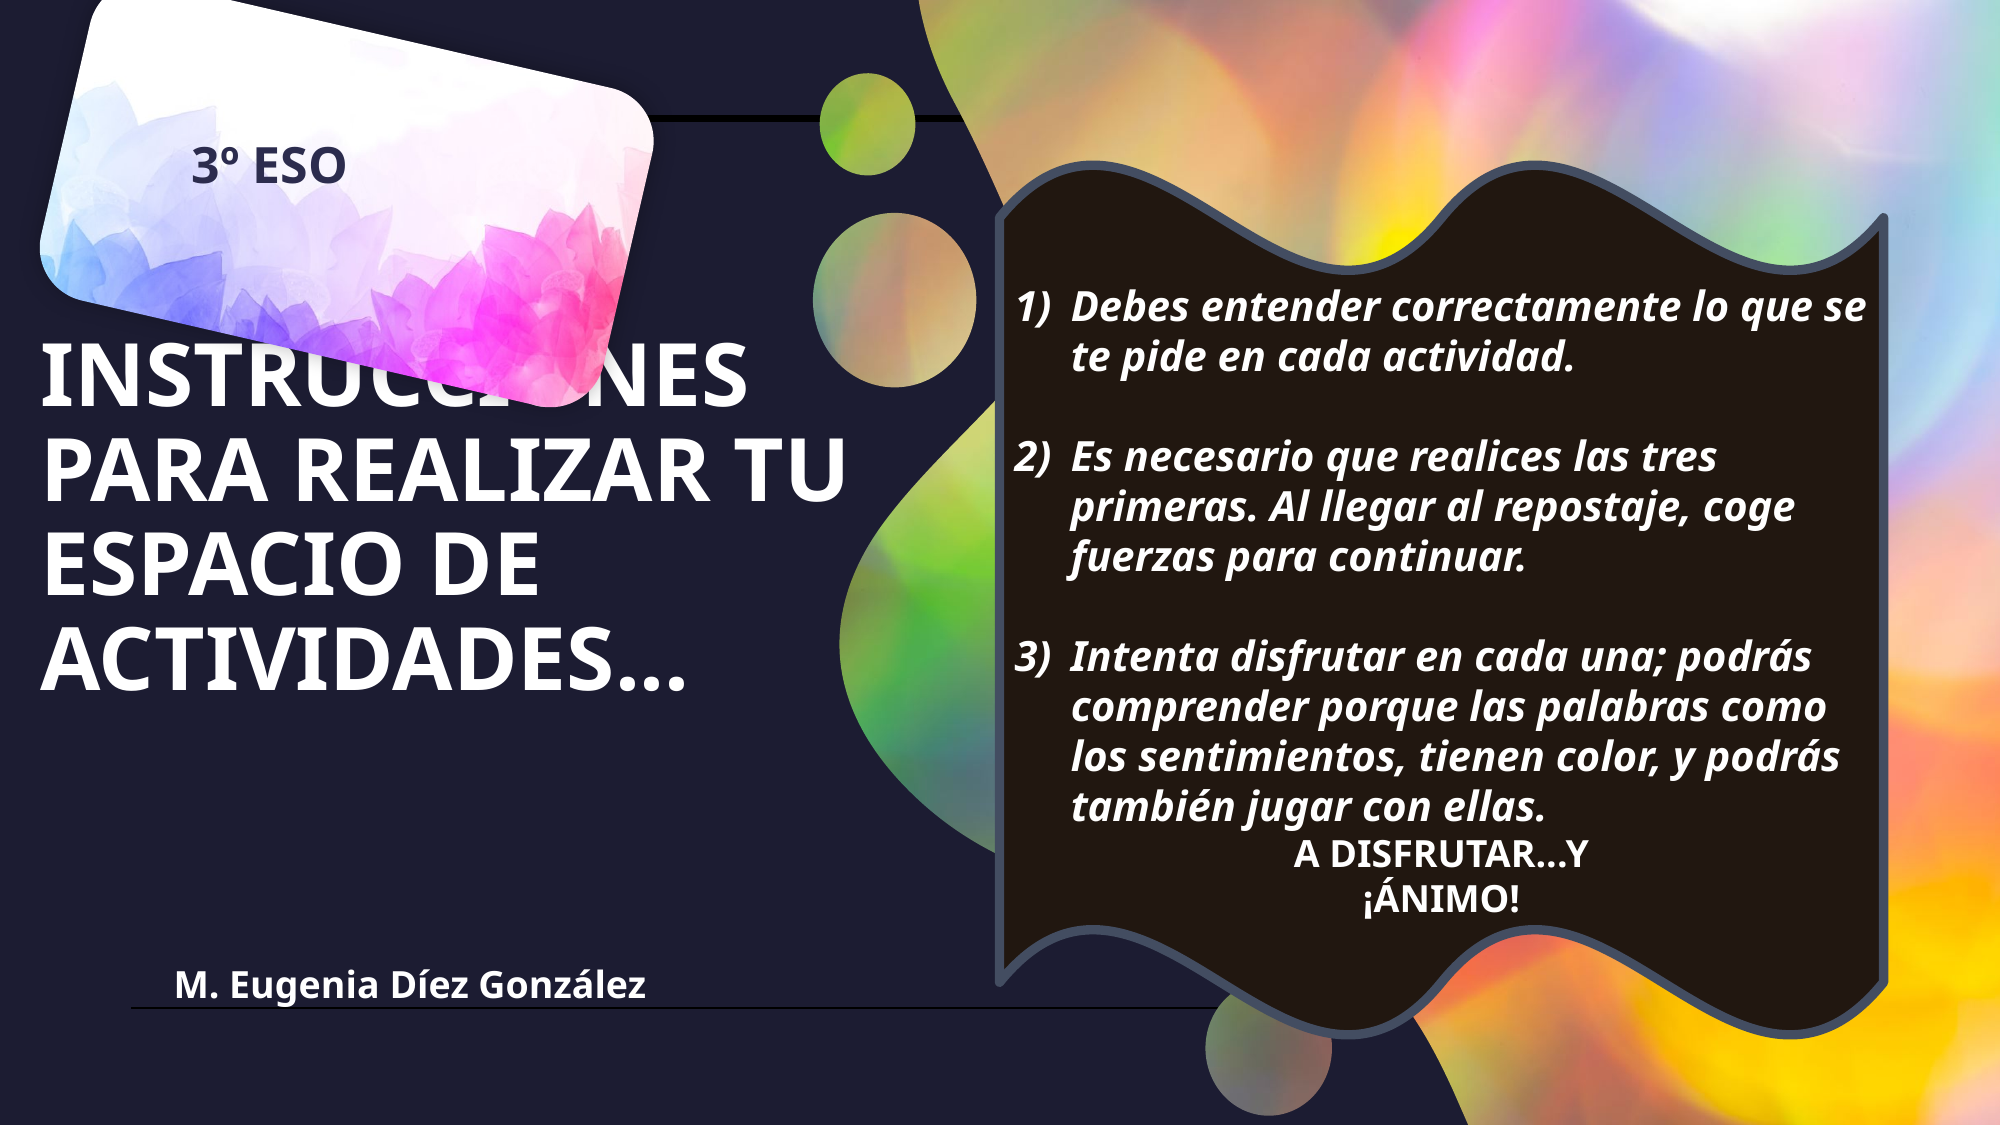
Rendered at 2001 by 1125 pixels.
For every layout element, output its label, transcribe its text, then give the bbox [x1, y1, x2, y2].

text_box M. Eugenia Díez González [158, 953, 675, 1014]
picture [812, 0, 2000, 1125]
text_box INSTRUCCIONES PARA REALIZAR TU ESPACIO DE ACTIVIDADES... [25, 202, 812, 717]
picture [39, 0, 654, 408]
